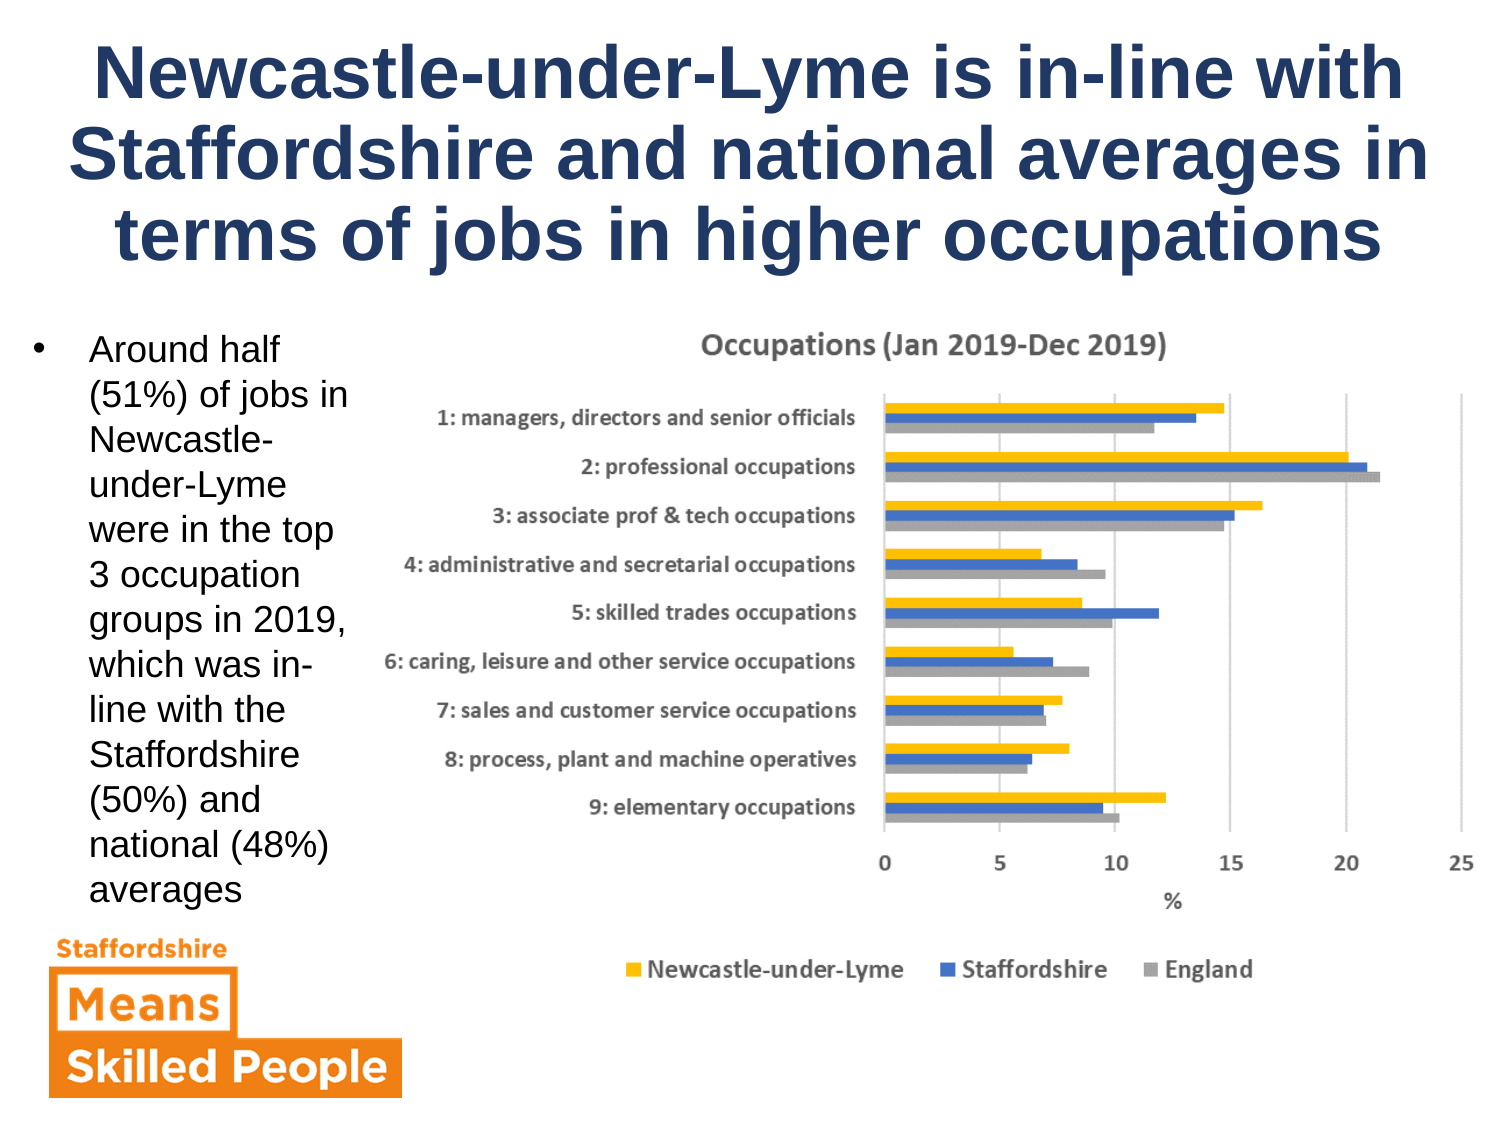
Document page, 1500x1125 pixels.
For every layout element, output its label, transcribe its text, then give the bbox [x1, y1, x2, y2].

text_box Around half (51%) of jobs in Newcastle-under-Lyme were in the top 3 occupation groups in 2019, which was in-line with the Staffordshire (50%) and national (48%) averages [17, 317, 369, 917]
picture [49, 304, 1500, 1098]
title Newcastle-under-Lyme is in-line with Staffordshire and national averages in terms of jobs in higher occupations [17, 61, 1483, 250]
